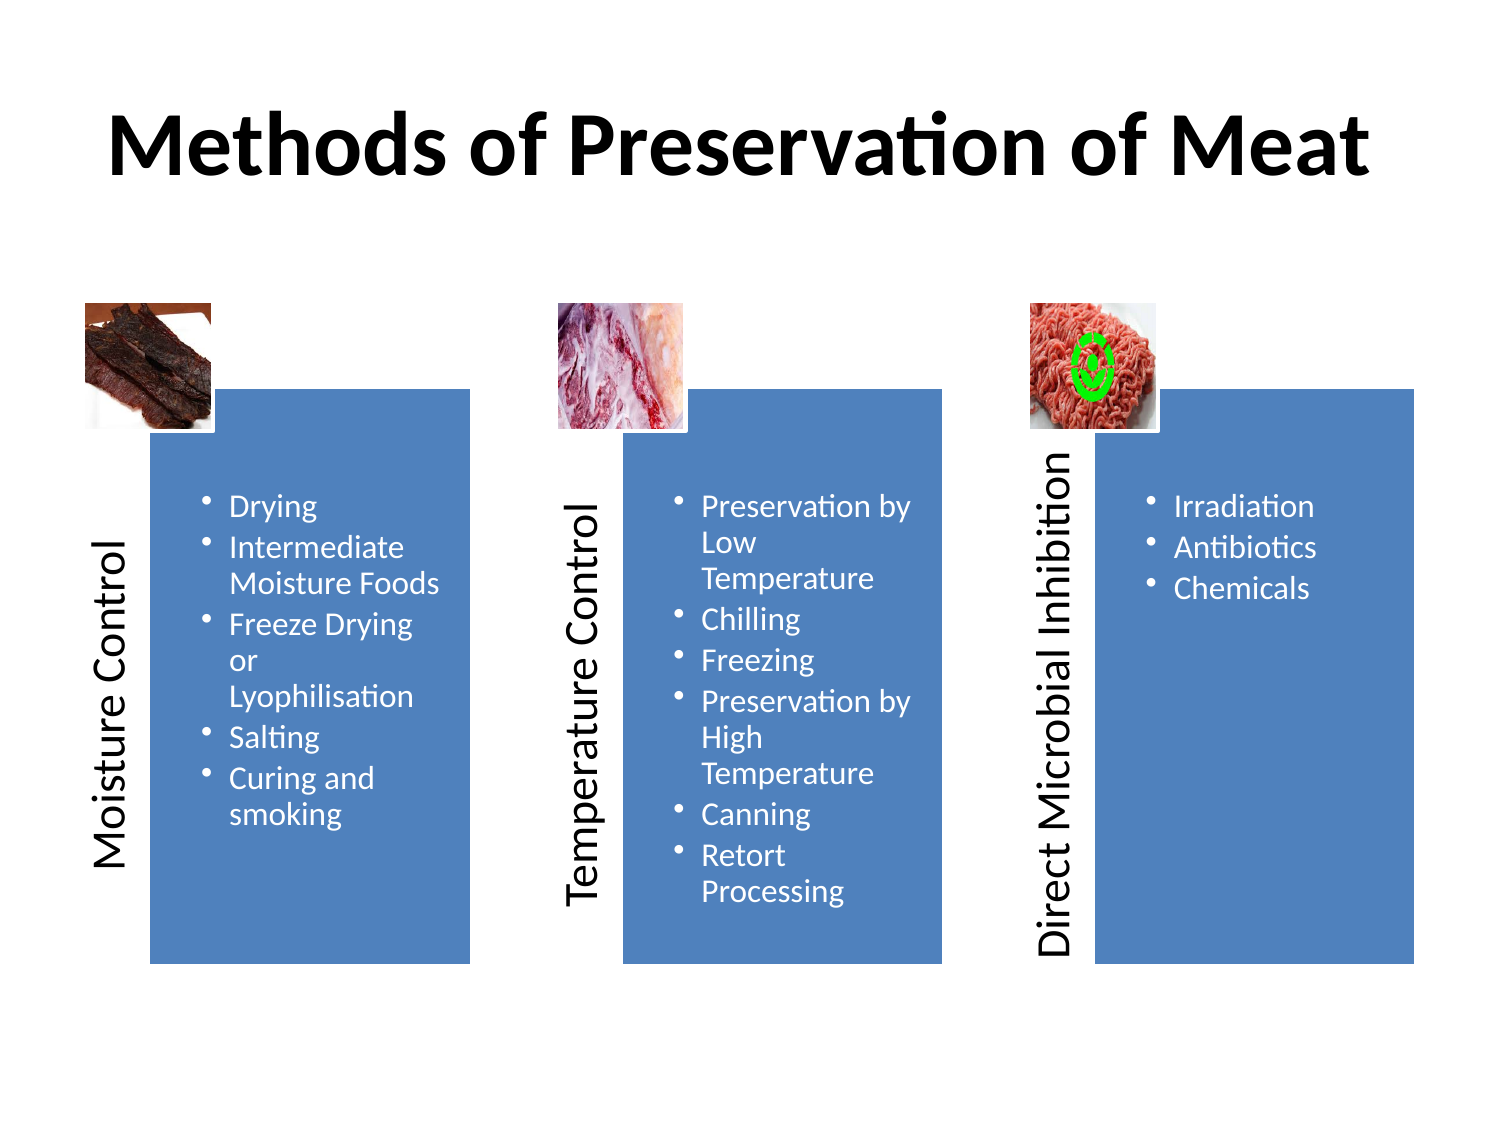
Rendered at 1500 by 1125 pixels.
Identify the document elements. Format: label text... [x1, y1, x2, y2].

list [74, 262, 1426, 1006]
title Methods of Preservation of Meat [75, 45, 1425, 233]
